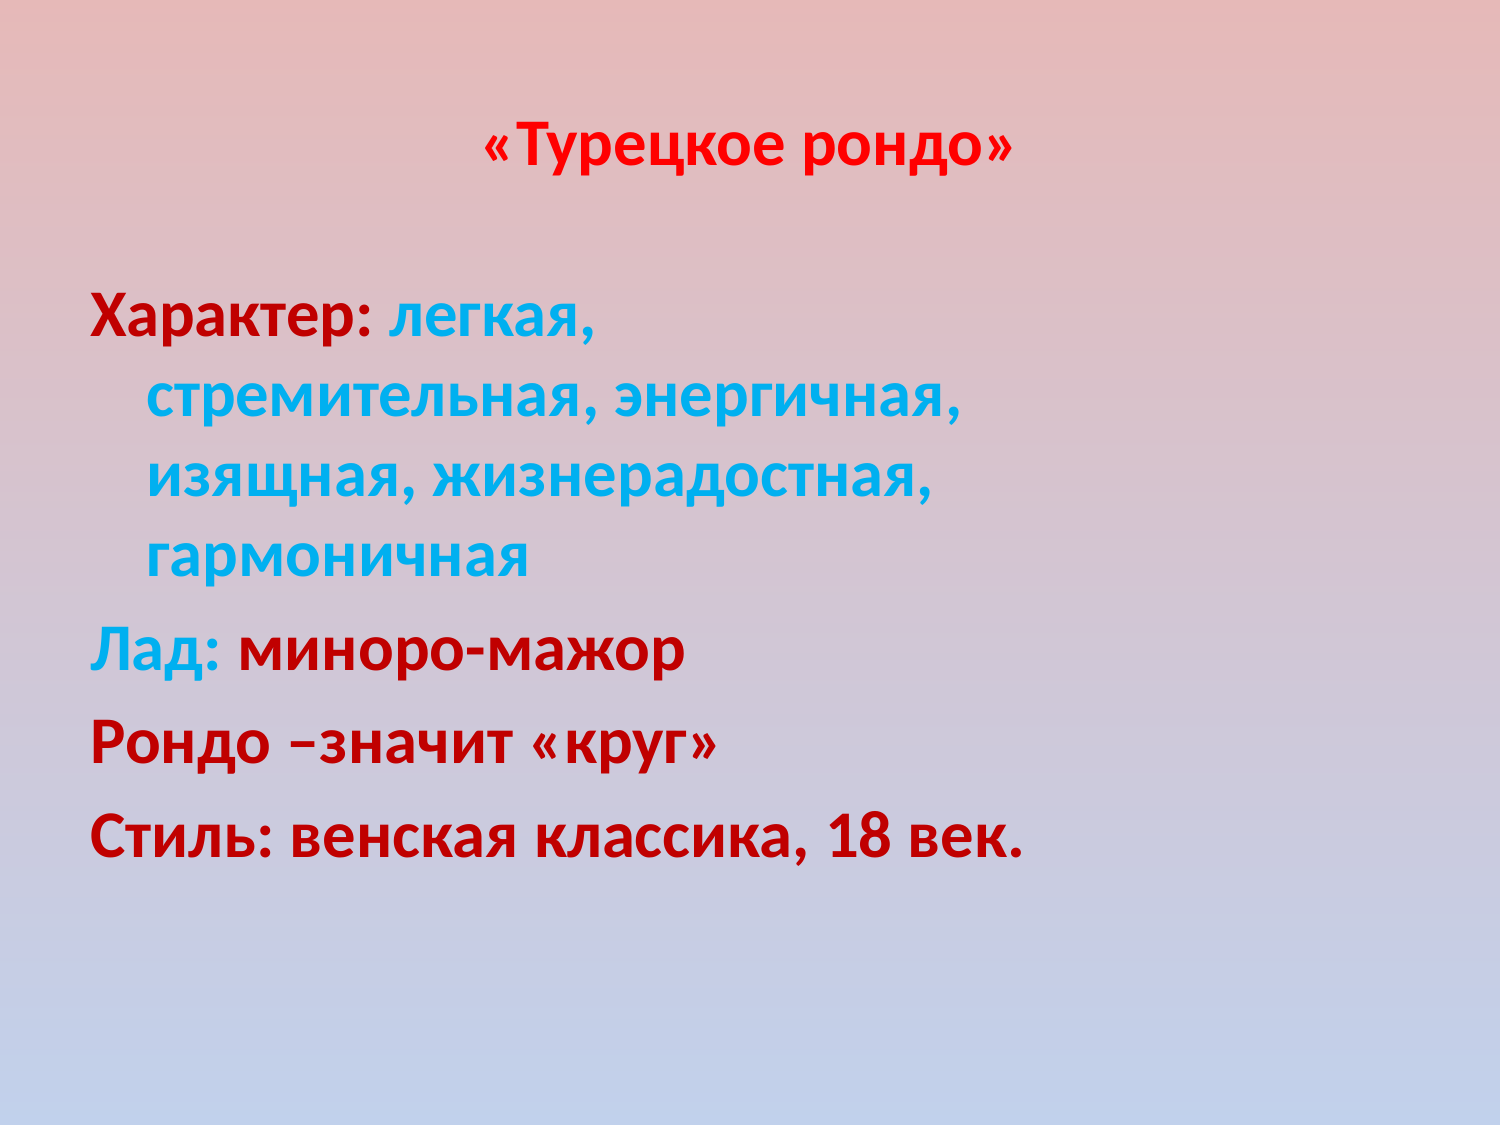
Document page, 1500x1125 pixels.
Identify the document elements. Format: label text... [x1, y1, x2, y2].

list Характер: легкая, стремительная, энергичная, изящная, жизнерадостная, гармоничная Лад: миноро-мажор Рондо –значит «круг» Стиль: венская классика, 18 век. [75, 262, 1046, 988]
title «Турецкое рондо» [75, 45, 1425, 233]
